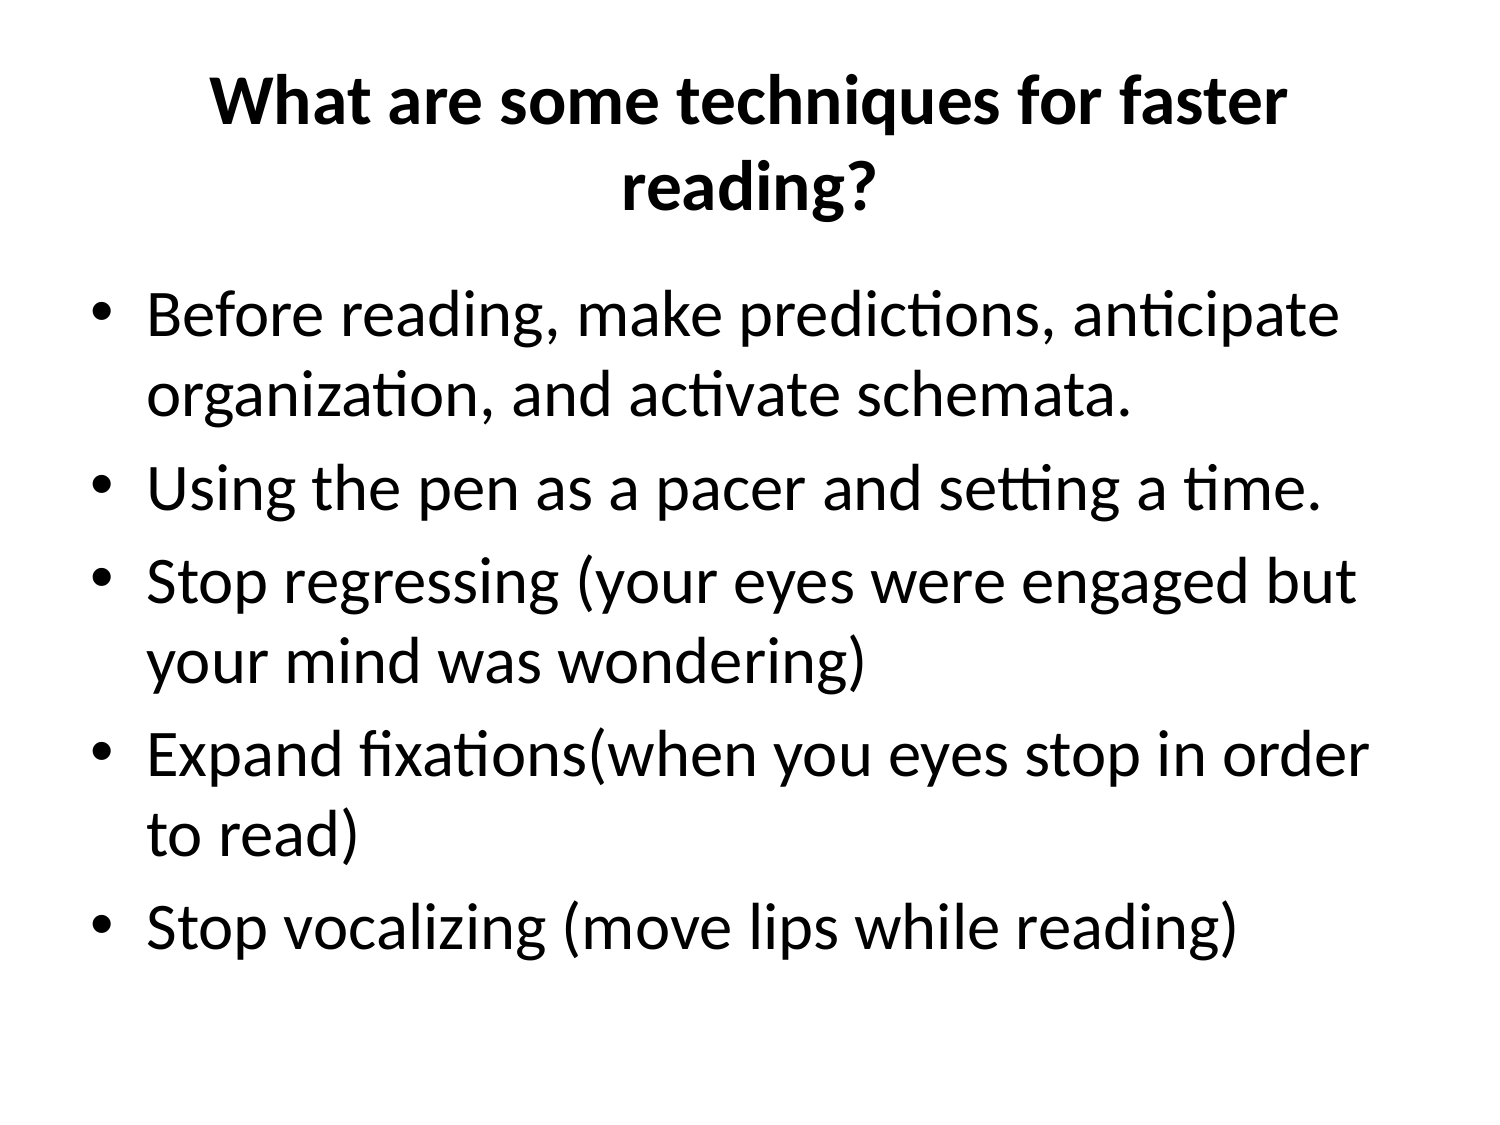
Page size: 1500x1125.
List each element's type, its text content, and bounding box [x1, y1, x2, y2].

title What are some techniques for faster reading? [75, 45, 1425, 233]
list Before reading, make predictions, anticipate organization, and activate schemata. Using the pen as a pacer and setting a time. Stop regressing (your eyes were engaged but your mind was wondering) Expand fixations(when you eyes stop in order to read) Stop vocalizing (move lips while reading) [75, 262, 1425, 1005]
